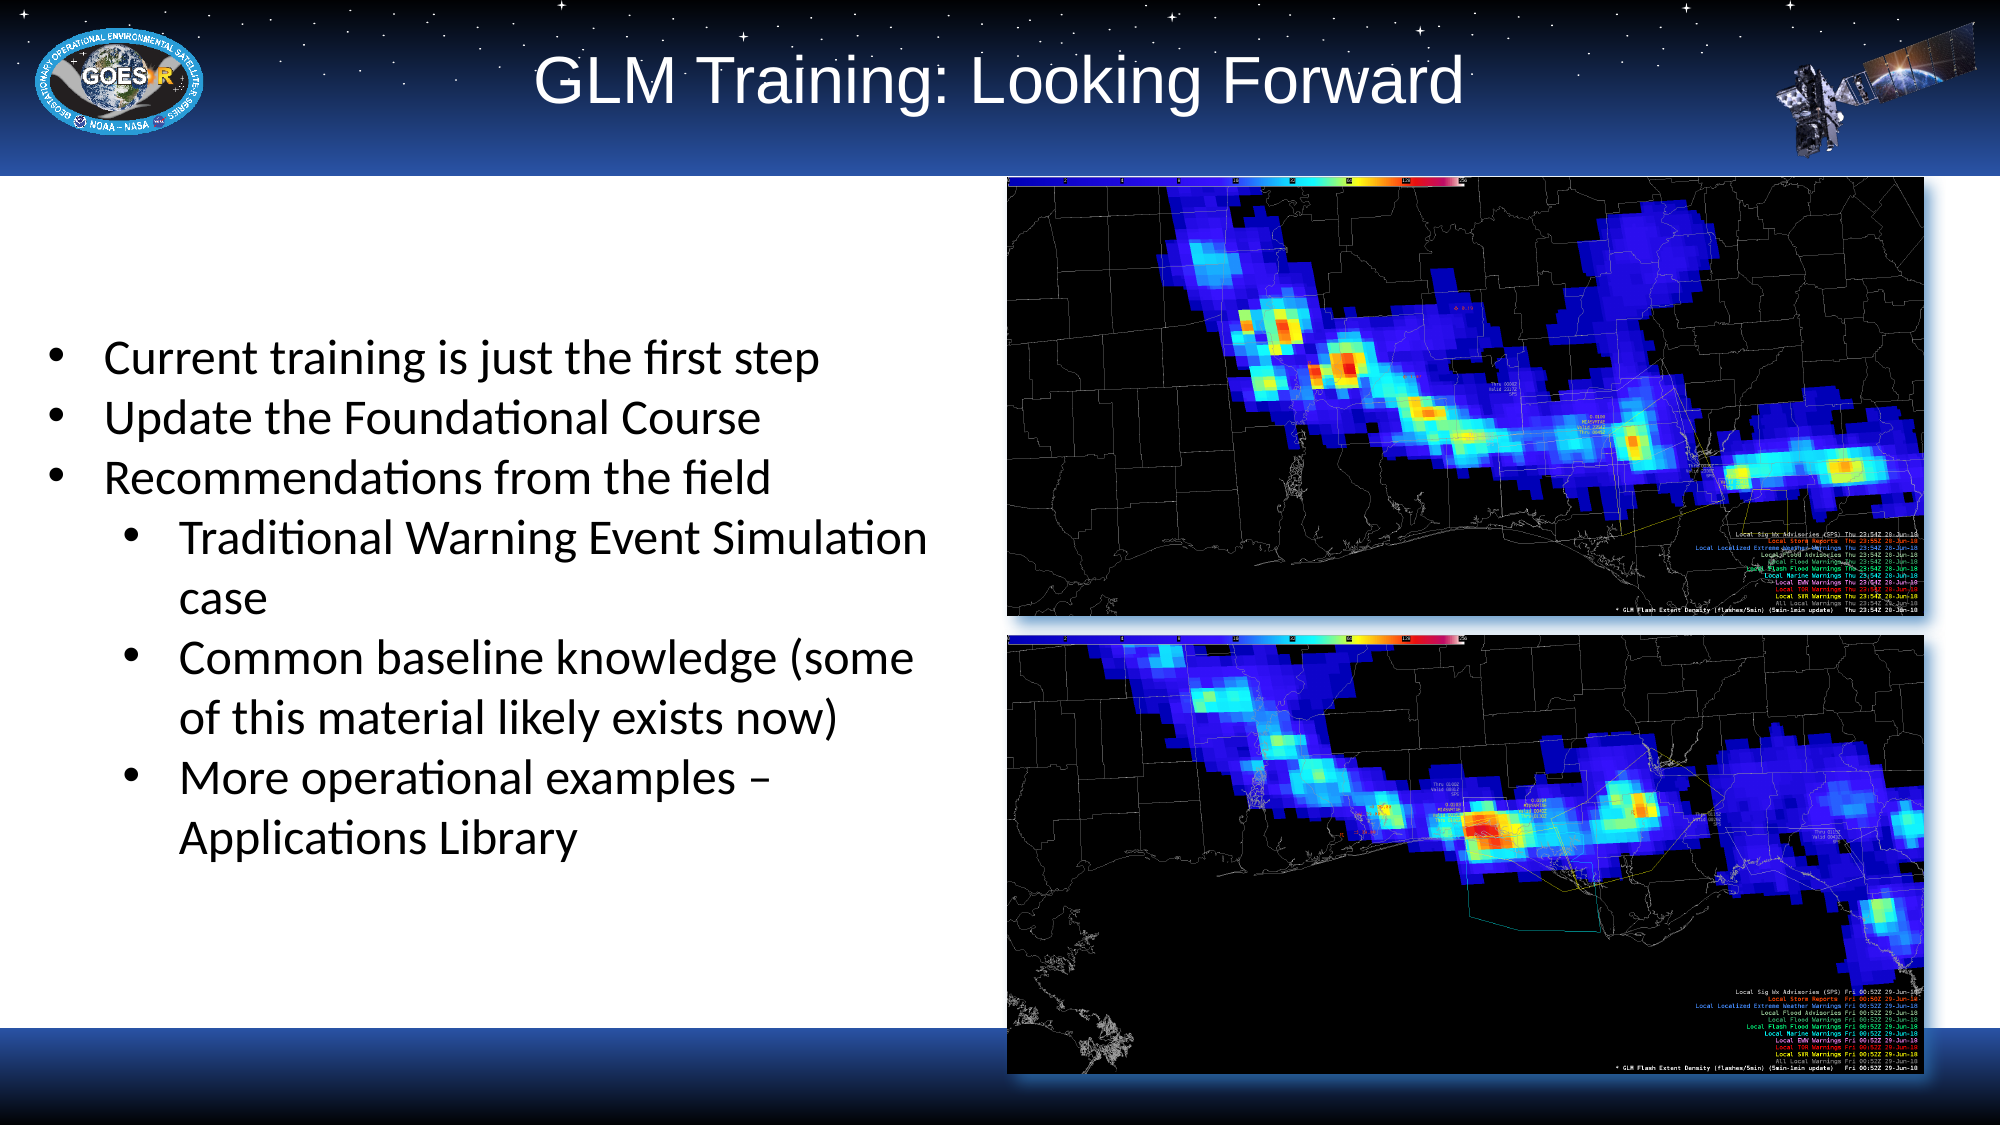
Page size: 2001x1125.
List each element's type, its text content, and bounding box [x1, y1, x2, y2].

text_box GLM Training: Looking Forward [0, 0, 2000, 125]
picture [1007, 125, 1924, 616]
text_box Current training is just the first step Update the Foundational Course Recommendations from the field Traditional Warning Event Simulation case Common baseline knowledge (some of this material likely exists now) More operational examples – Applications Library [32, 317, 977, 872]
picture [34, 125, 204, 136]
picture [1007, 635, 1924, 1074]
